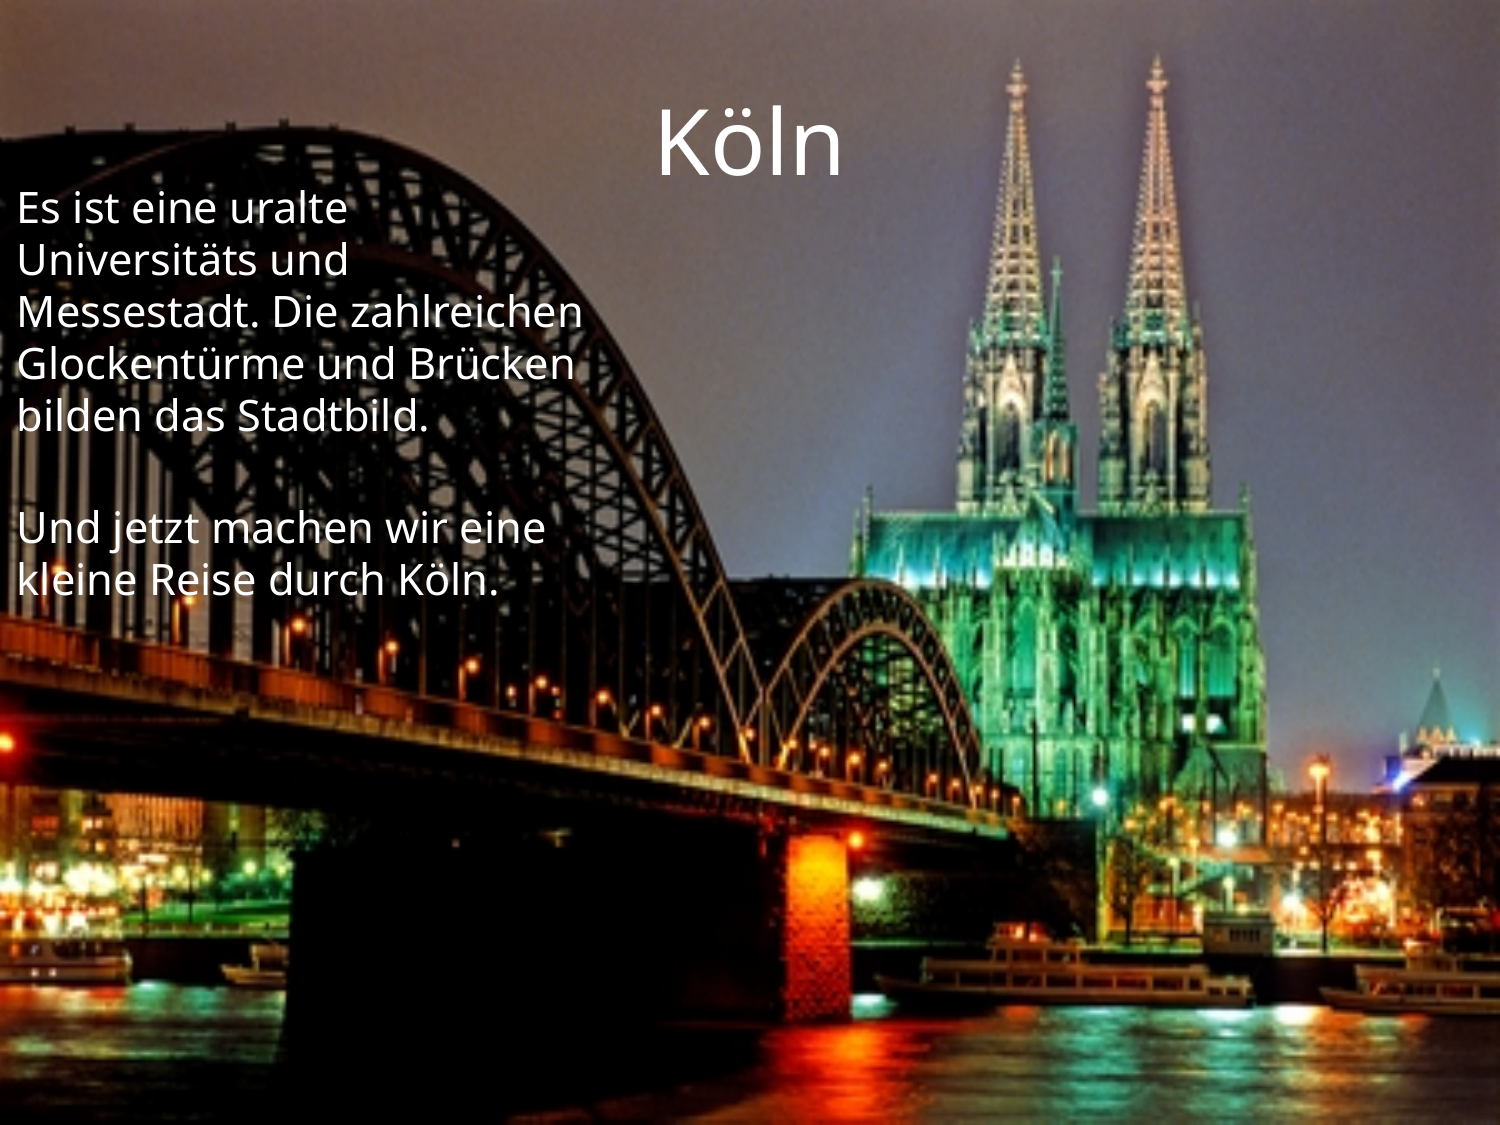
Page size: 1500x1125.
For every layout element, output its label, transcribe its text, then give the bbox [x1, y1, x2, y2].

picture [0, 0, 1500, 1125]
list Es ist eine uralte Universitäts und Messestadt. Die zahlreichen Glockentürme und Brücken bilden das Stadtbild. Und jetzt machen wir eine kleine Reise durch Köln. [1, 172, 609, 663]
title Köln [75, 45, 1425, 233]
